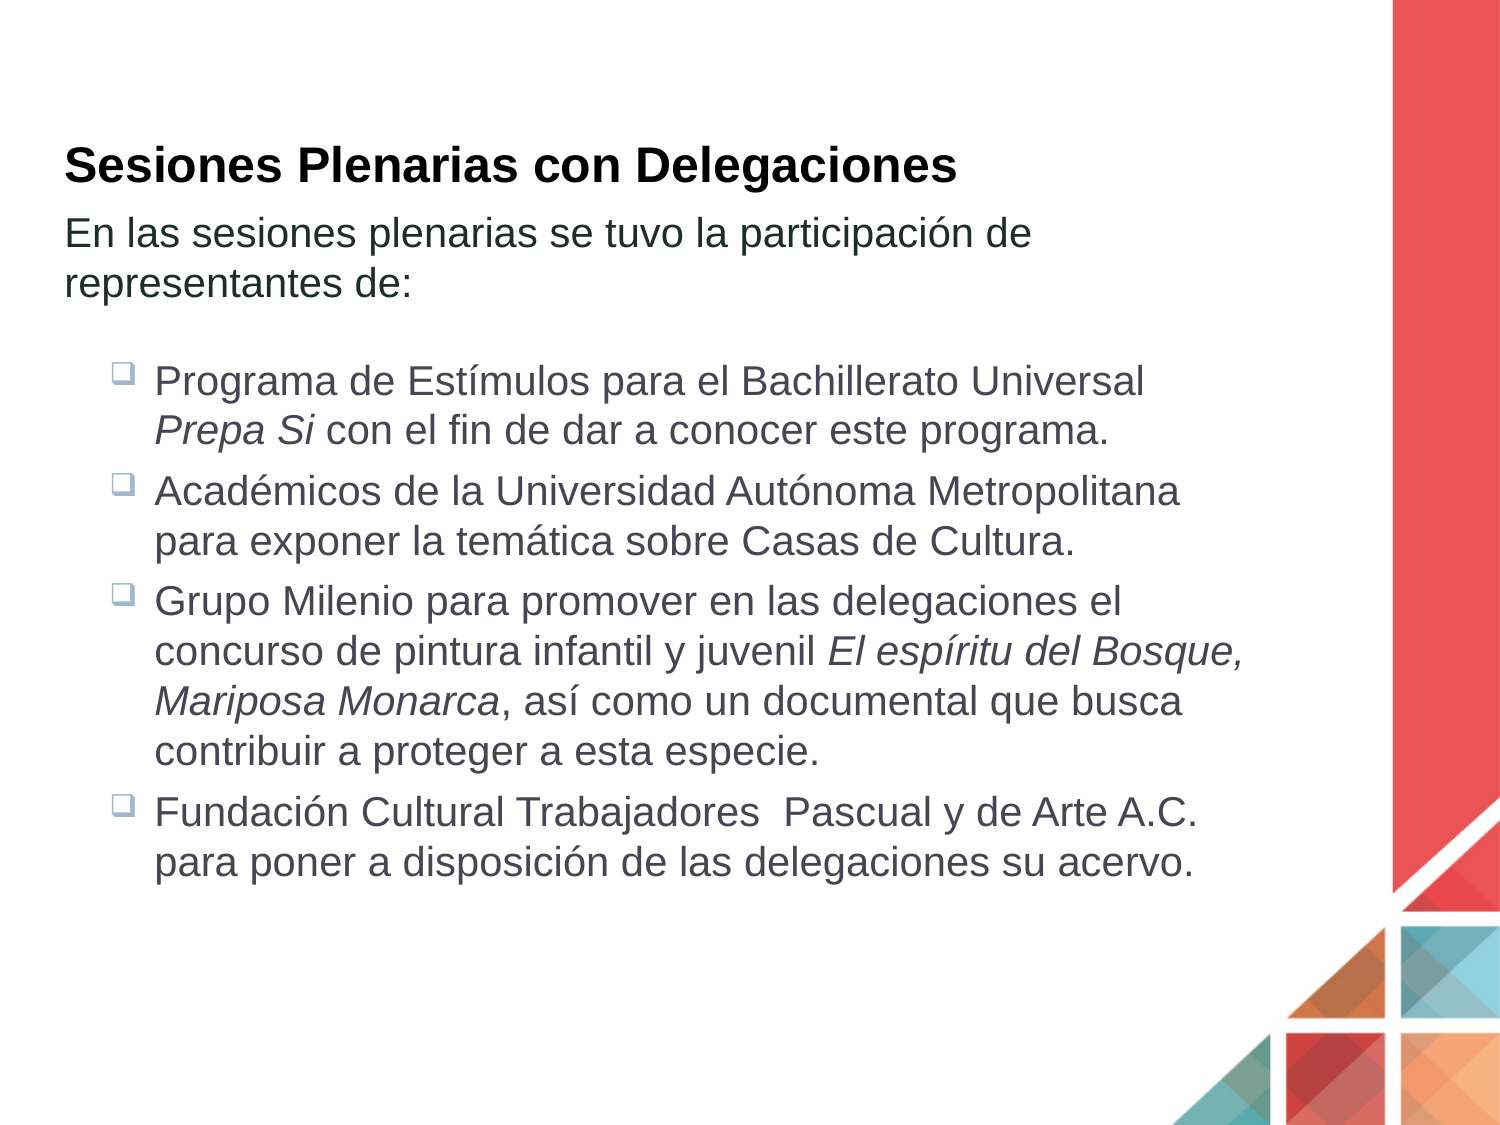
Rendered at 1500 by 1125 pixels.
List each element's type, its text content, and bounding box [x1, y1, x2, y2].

list Sesiones Plenarias con Delegaciones En las sesiones plenarias se tuvo la participación de representantes de: Programa de Estímulos para el Bachillerato Universal Prepa Si con el fin de dar a conocer este programa. Académicos de la Universidad Autónoma Metropolitana para exponer la temática sobre Casas de Cultura. Grupo Milenio para promover en las delegaciones el concurso de pintura infantil y juvenil El espíritu del Bosque, Mariposa Monarca, así como un documental que busca contribuir a proteger a esta especie. Fundación Cultural Trabajadores Pascual y de Arte A.C. para poner a disposición de las delegaciones su acervo. [49, 125, 1282, 1034]
picture [0, 0, 1500, 1125]
